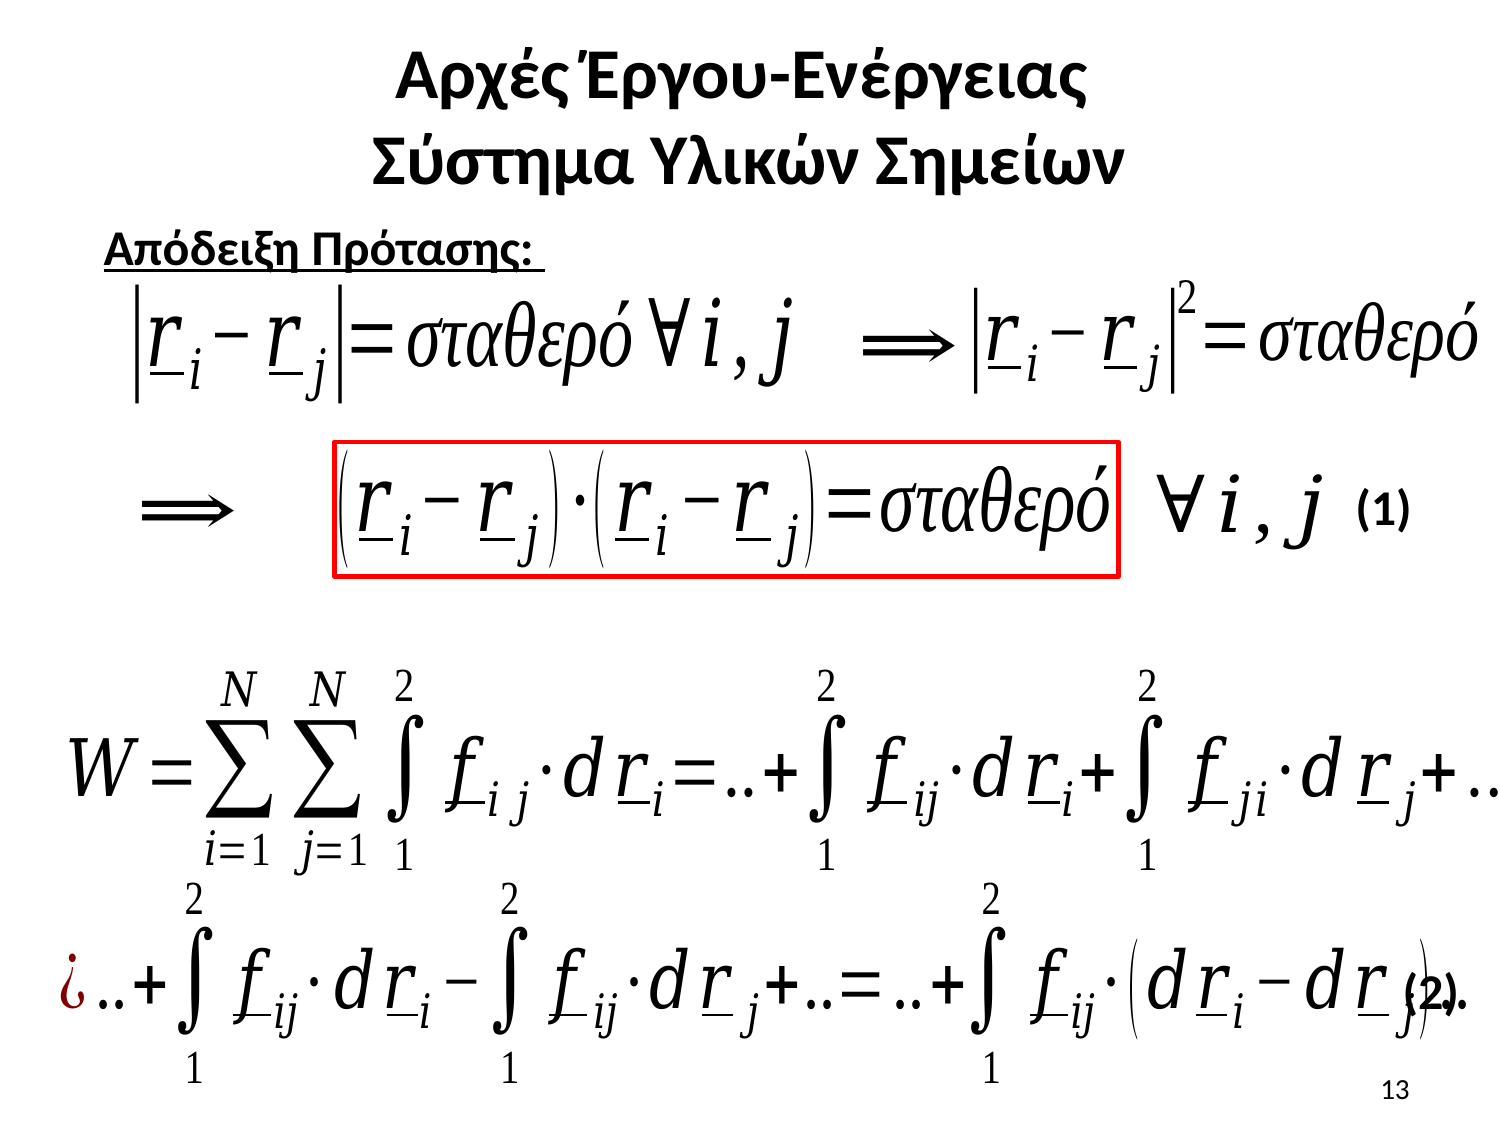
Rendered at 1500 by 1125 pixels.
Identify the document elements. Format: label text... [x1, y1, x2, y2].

text_box (1) [1340, 467, 1435, 543]
text_box (2) [1387, 952, 1483, 1027]
slide_number 13 [1074, 1057, 1425, 1118]
list Απόδειξη Πρότασης: [88, 208, 1447, 291]
title Αρχές Έργου-Ενέργειας Σύστημα Υλικών Σημείων [75, 19, 1425, 207]
